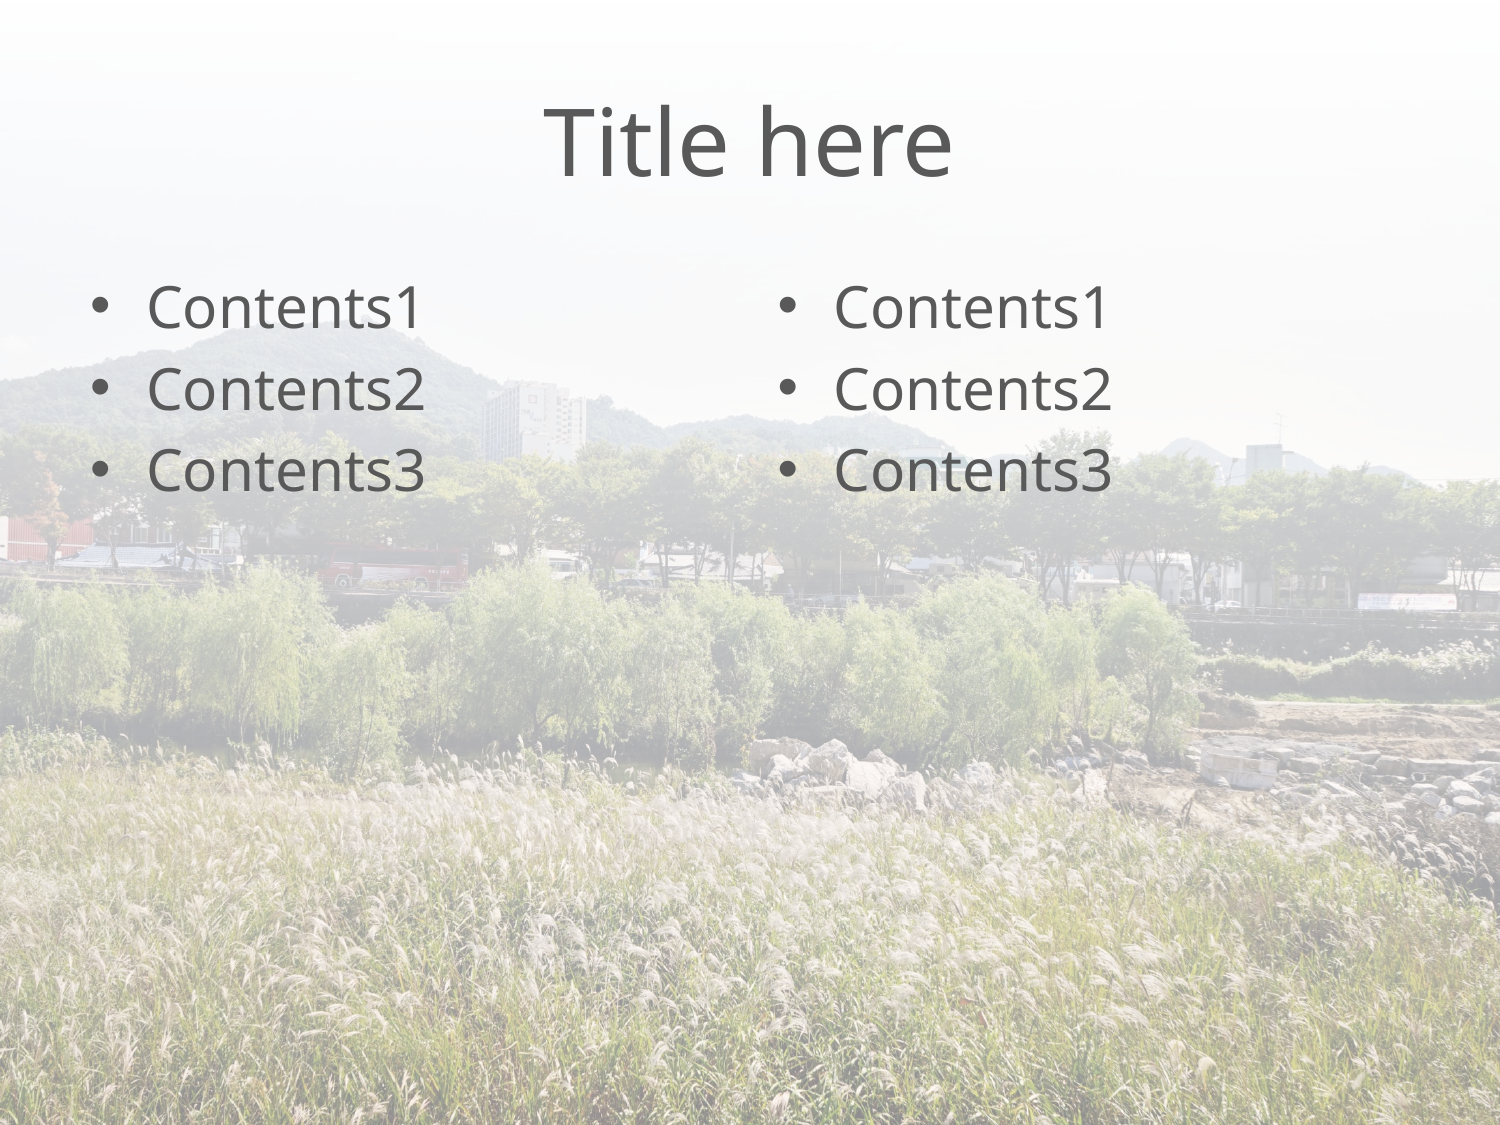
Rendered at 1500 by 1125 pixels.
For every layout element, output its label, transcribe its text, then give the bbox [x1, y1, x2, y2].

list Contents1 Contents2 Contents3 [75, 262, 738, 1005]
title Title here [75, 45, 1425, 233]
text_box [0, 0, 1500, 1125]
list Contents1 Contents2 Contents3 [762, 262, 1425, 1005]
